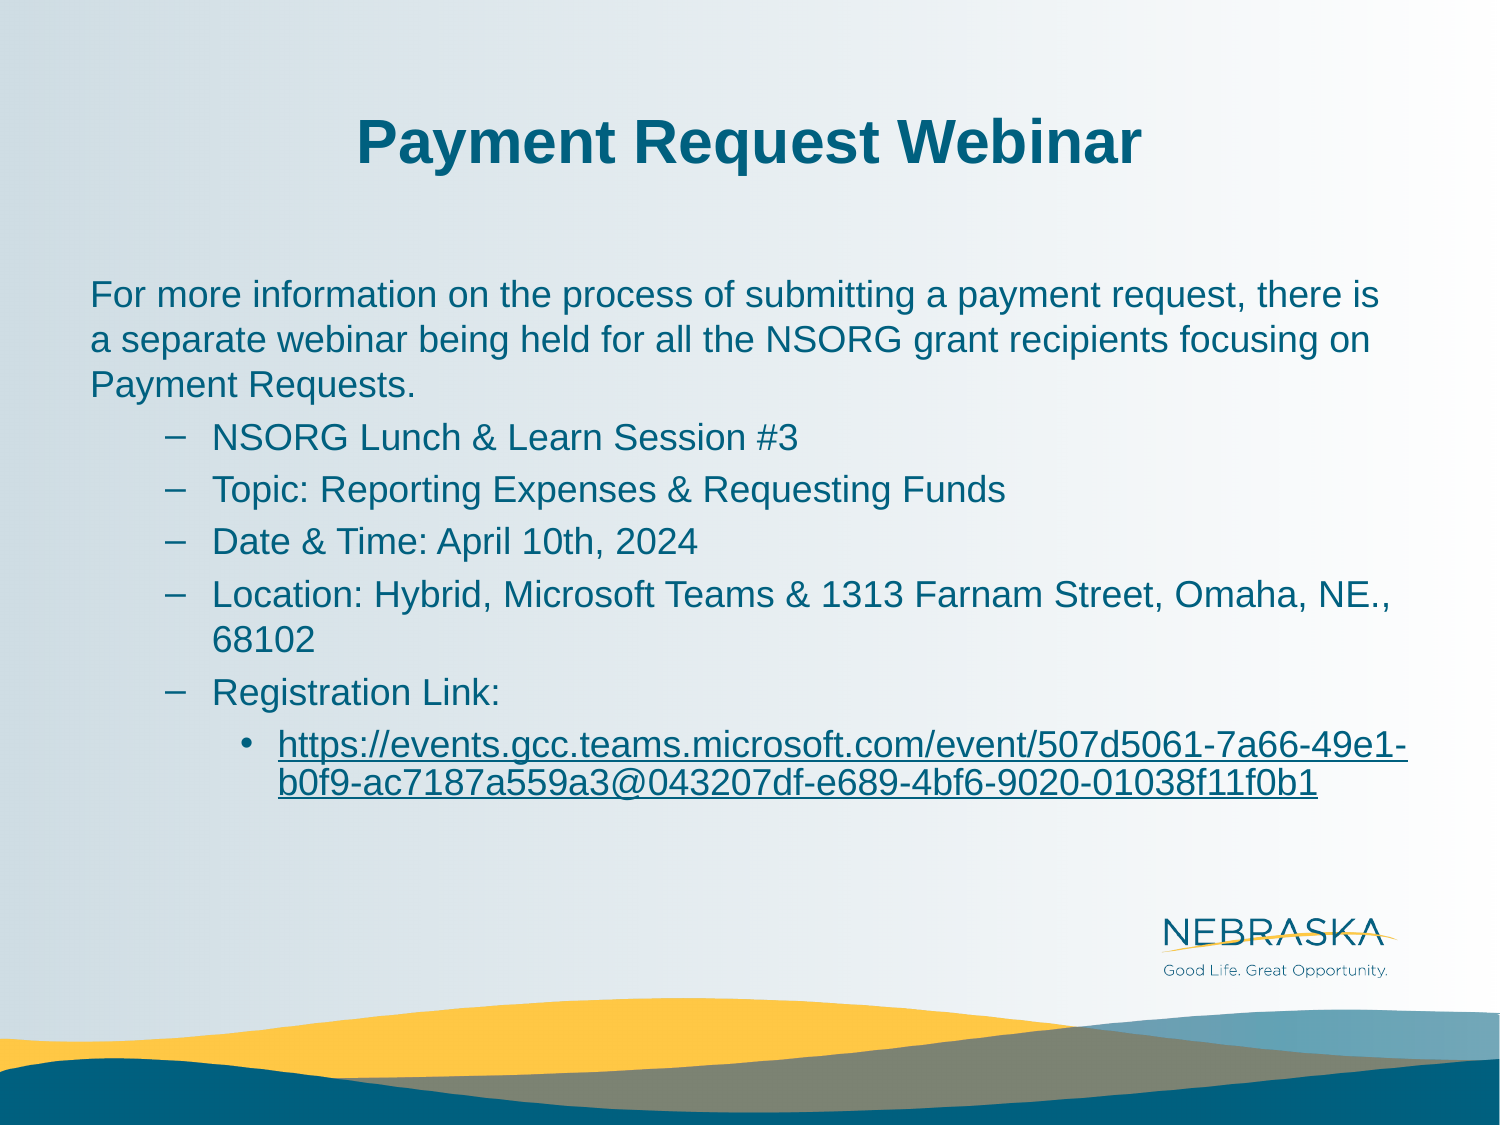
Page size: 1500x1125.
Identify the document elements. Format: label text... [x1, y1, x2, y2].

list For more information on the process of submitting a payment request, there is a separate webinar being held for all the NSORG grant recipients focusing on Payment Requests. NSORG Lunch & Learn Session #3 Topic: Reporting Expenses & Requesting Funds Date & Time: April 10th, 2024 Location: Hybrid, Microsoft Teams & 1313 Farnam Street, Omaha, NE., 68102 Registration Link: https://events.gcc.teams.microsoft.com/event/507d5061-7a66-49e1-b0f9-ac7187a559a3@043207df-e689-4bf6-9020-01038f11f0b1 [75, 262, 1425, 1005]
title Payment Request Webinar [75, 45, 1425, 233]
picture [0, 0, 1500, 1112]
